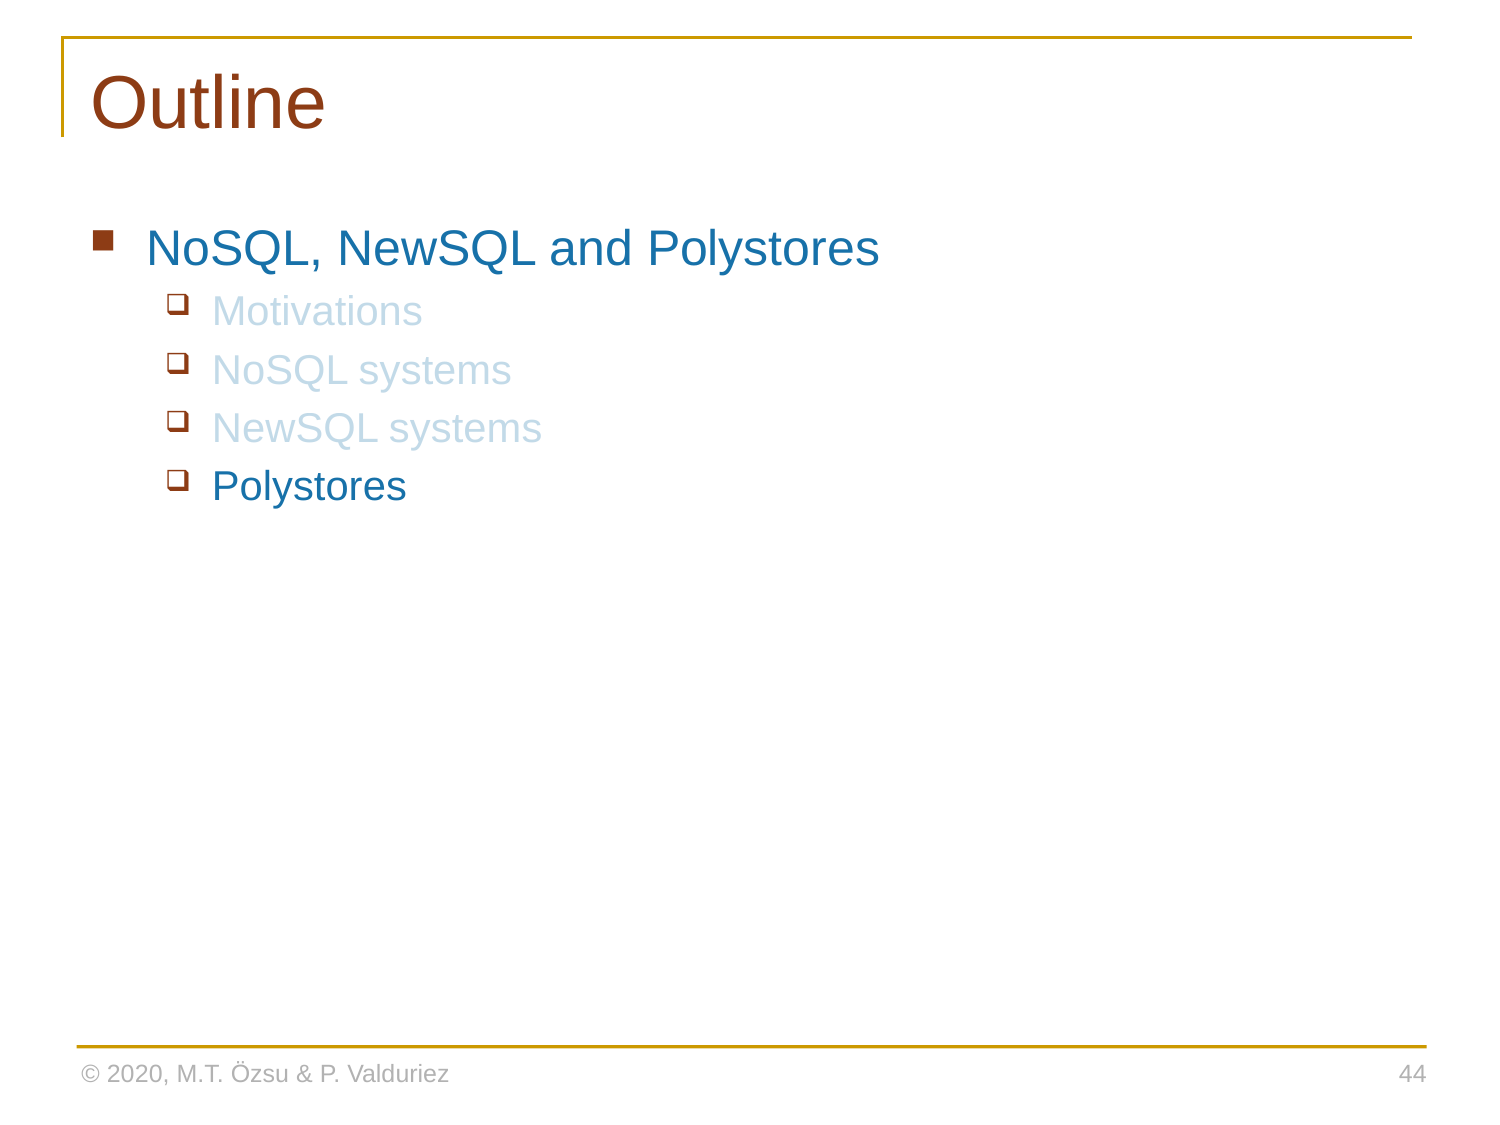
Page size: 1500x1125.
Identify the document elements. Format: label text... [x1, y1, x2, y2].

slide_number 44 [1104, 1042, 1442, 1103]
title Outline [74, 45, 1426, 207]
list NoSQL, NewSQL and Polystores Motivations NoSQL systems NewSQL systems Polystores [74, 207, 1426, 1006]
footer © 2020, M.T. Özsu & P. Valduriez [66, 1042, 573, 1103]
